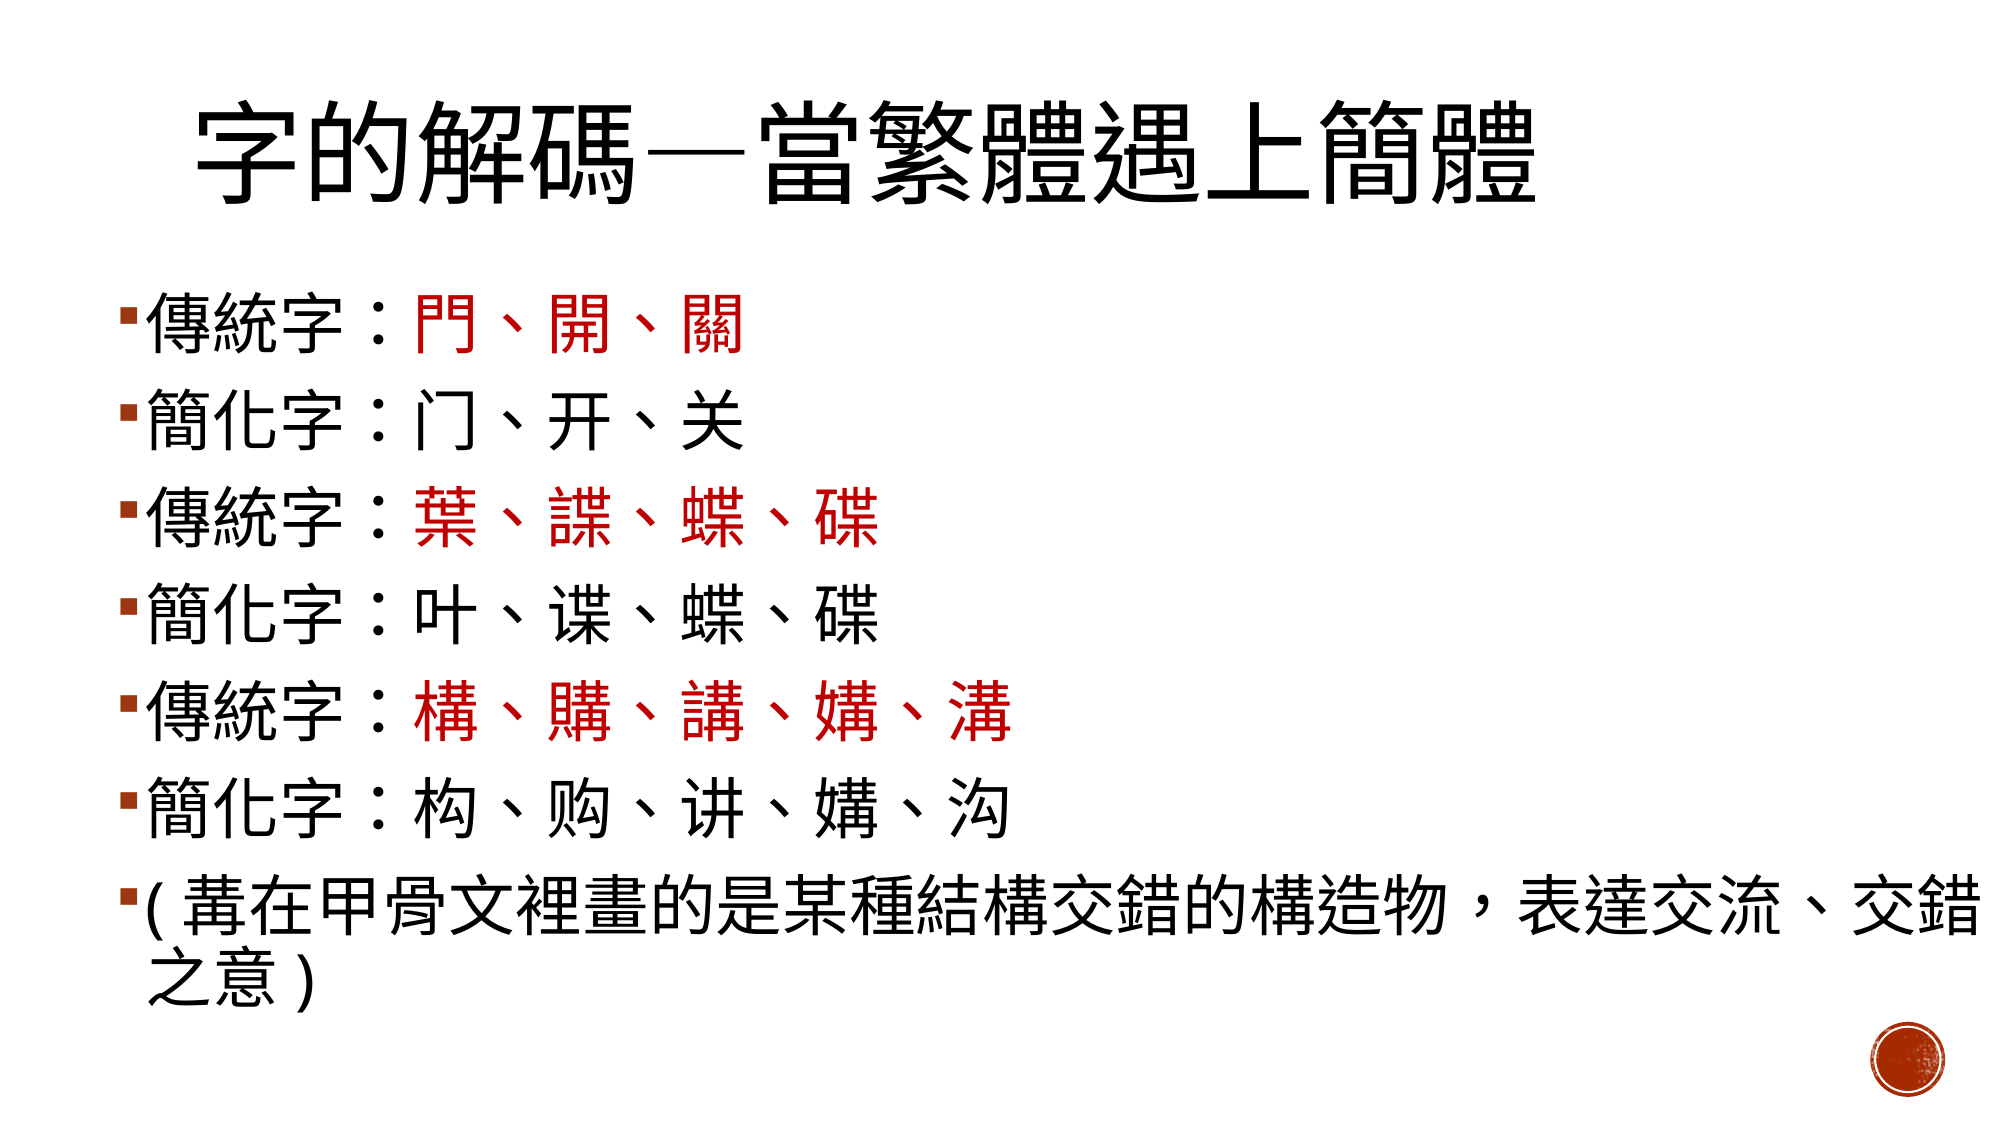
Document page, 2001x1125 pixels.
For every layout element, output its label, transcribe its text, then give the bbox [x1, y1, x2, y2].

list 傳統字：門、開、關 簡化字：门、开、关 傳統字：葉、諜、蝶、碟 簡化字：叶、谍、蝶、碟 傳統字：構、購、講、媾、溝 簡化字：构、购、讲、媾、沟 (冓在甲骨文裡畫的是某種結構交錯的構造物，表達交流、交錯之意) [100, 283, 2000, 1018]
title 字的解碼—當繁體遇上簡體 [175, 79, 1826, 239]
